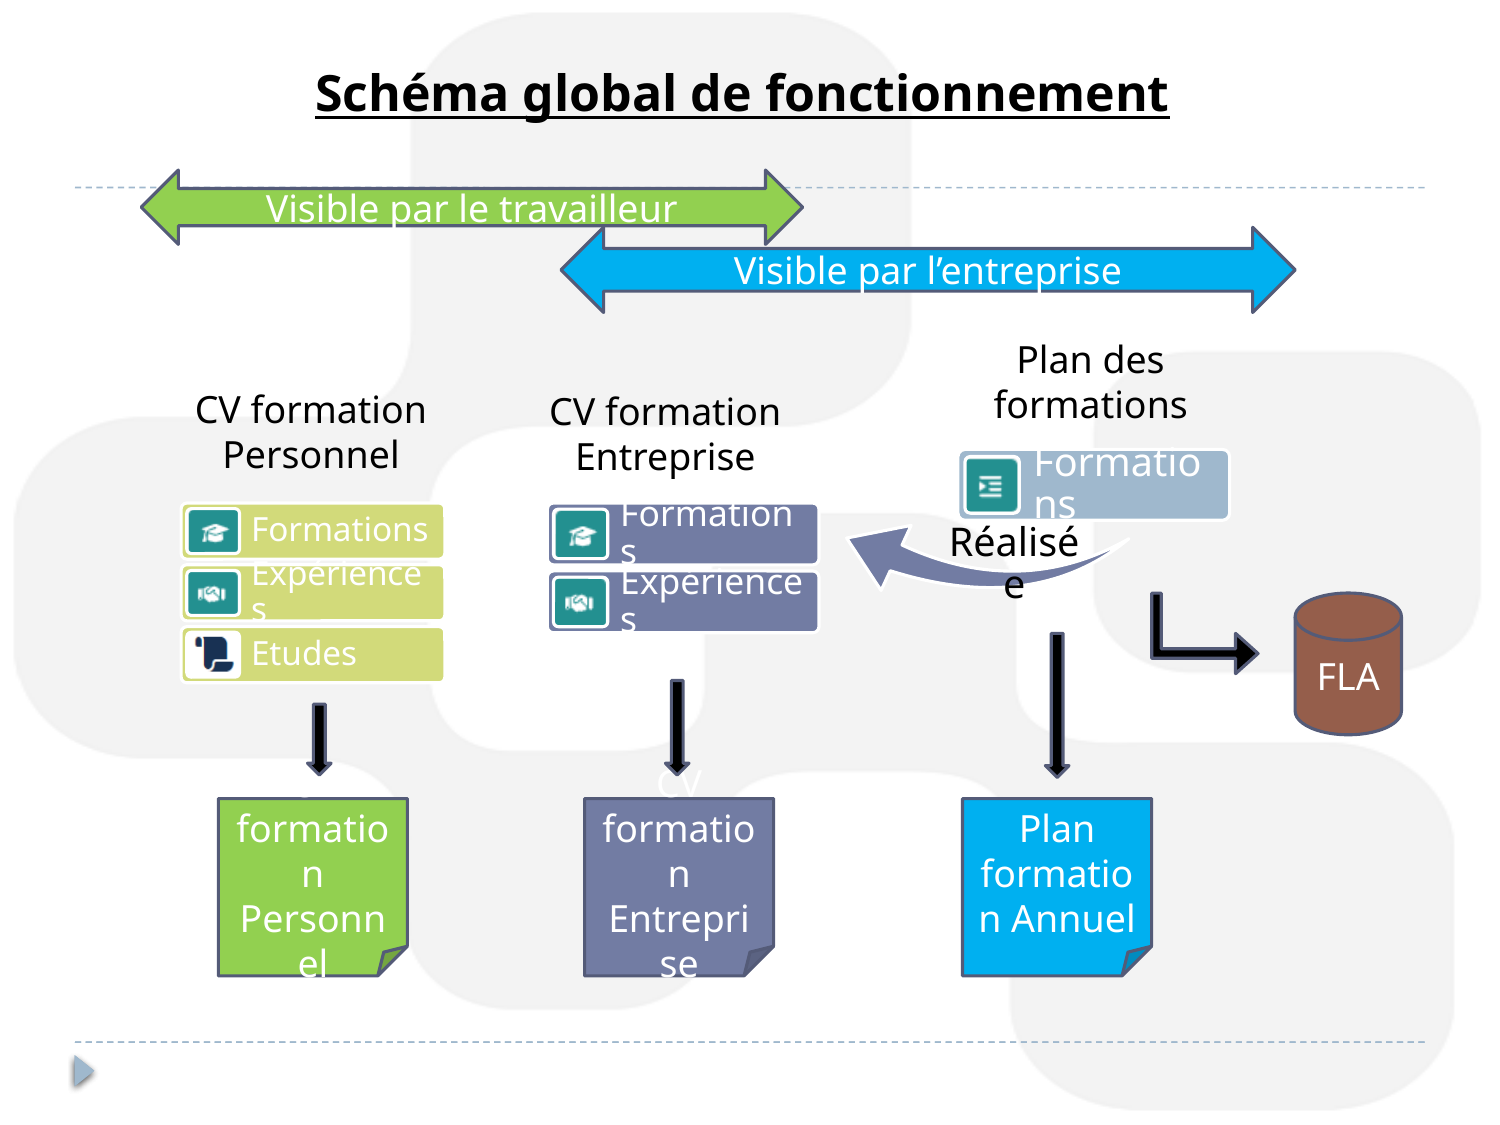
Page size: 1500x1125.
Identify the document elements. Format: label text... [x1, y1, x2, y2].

text_box Visible par le travailleur [140, 168, 804, 246]
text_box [471, 269, 1311, 838]
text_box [180, 502, 446, 683]
text_box [306, 702, 333, 777]
text_box Schéma global de fonctionnement [252, 54, 1233, 130]
text_box CV formation Entreprise [583, 849, 776, 978]
text_box FLA [1317, 591, 1404, 737]
text_box CV formation Personnel [169, 378, 453, 484]
text_box Plan formation Annuel [960, 849, 1154, 978]
text_box CV formation Personnel [216, 797, 409, 978]
text_box Visible par l’entreprise [559, 225, 1297, 269]
